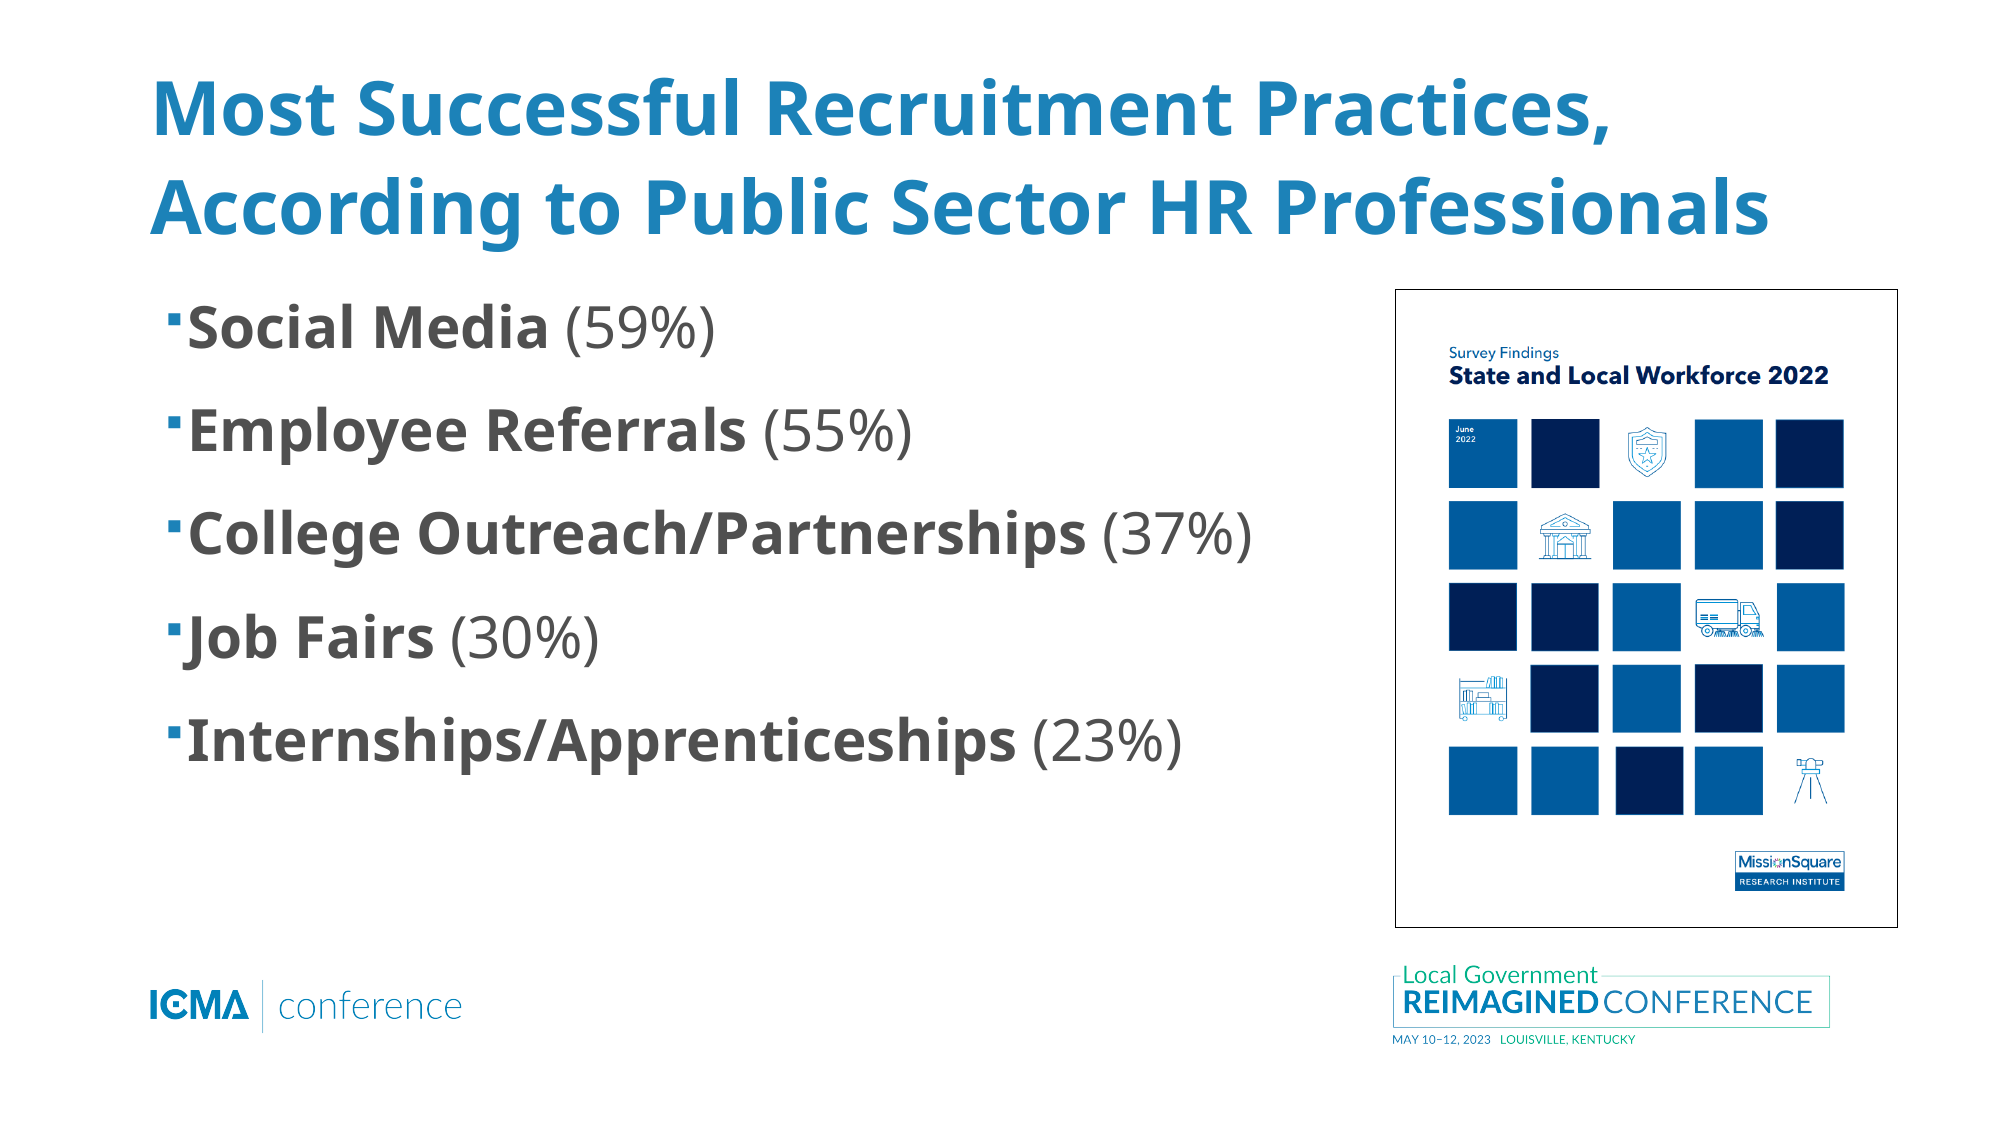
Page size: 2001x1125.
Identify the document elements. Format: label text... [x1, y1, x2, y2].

title Most Successful Recruitment Practices, According to Public Sector HR Professionals [150, 54, 1824, 250]
list Social Media (59%) Employee Referrals (55%) College Outreach/Partnerships (37%) Job Fairs (30%) Internships/Apprenticeships (23%) [150, 289, 1303, 778]
picture [1371, 944, 1851, 1070]
picture [150, 974, 465, 1039]
picture [1395, 289, 1898, 928]
